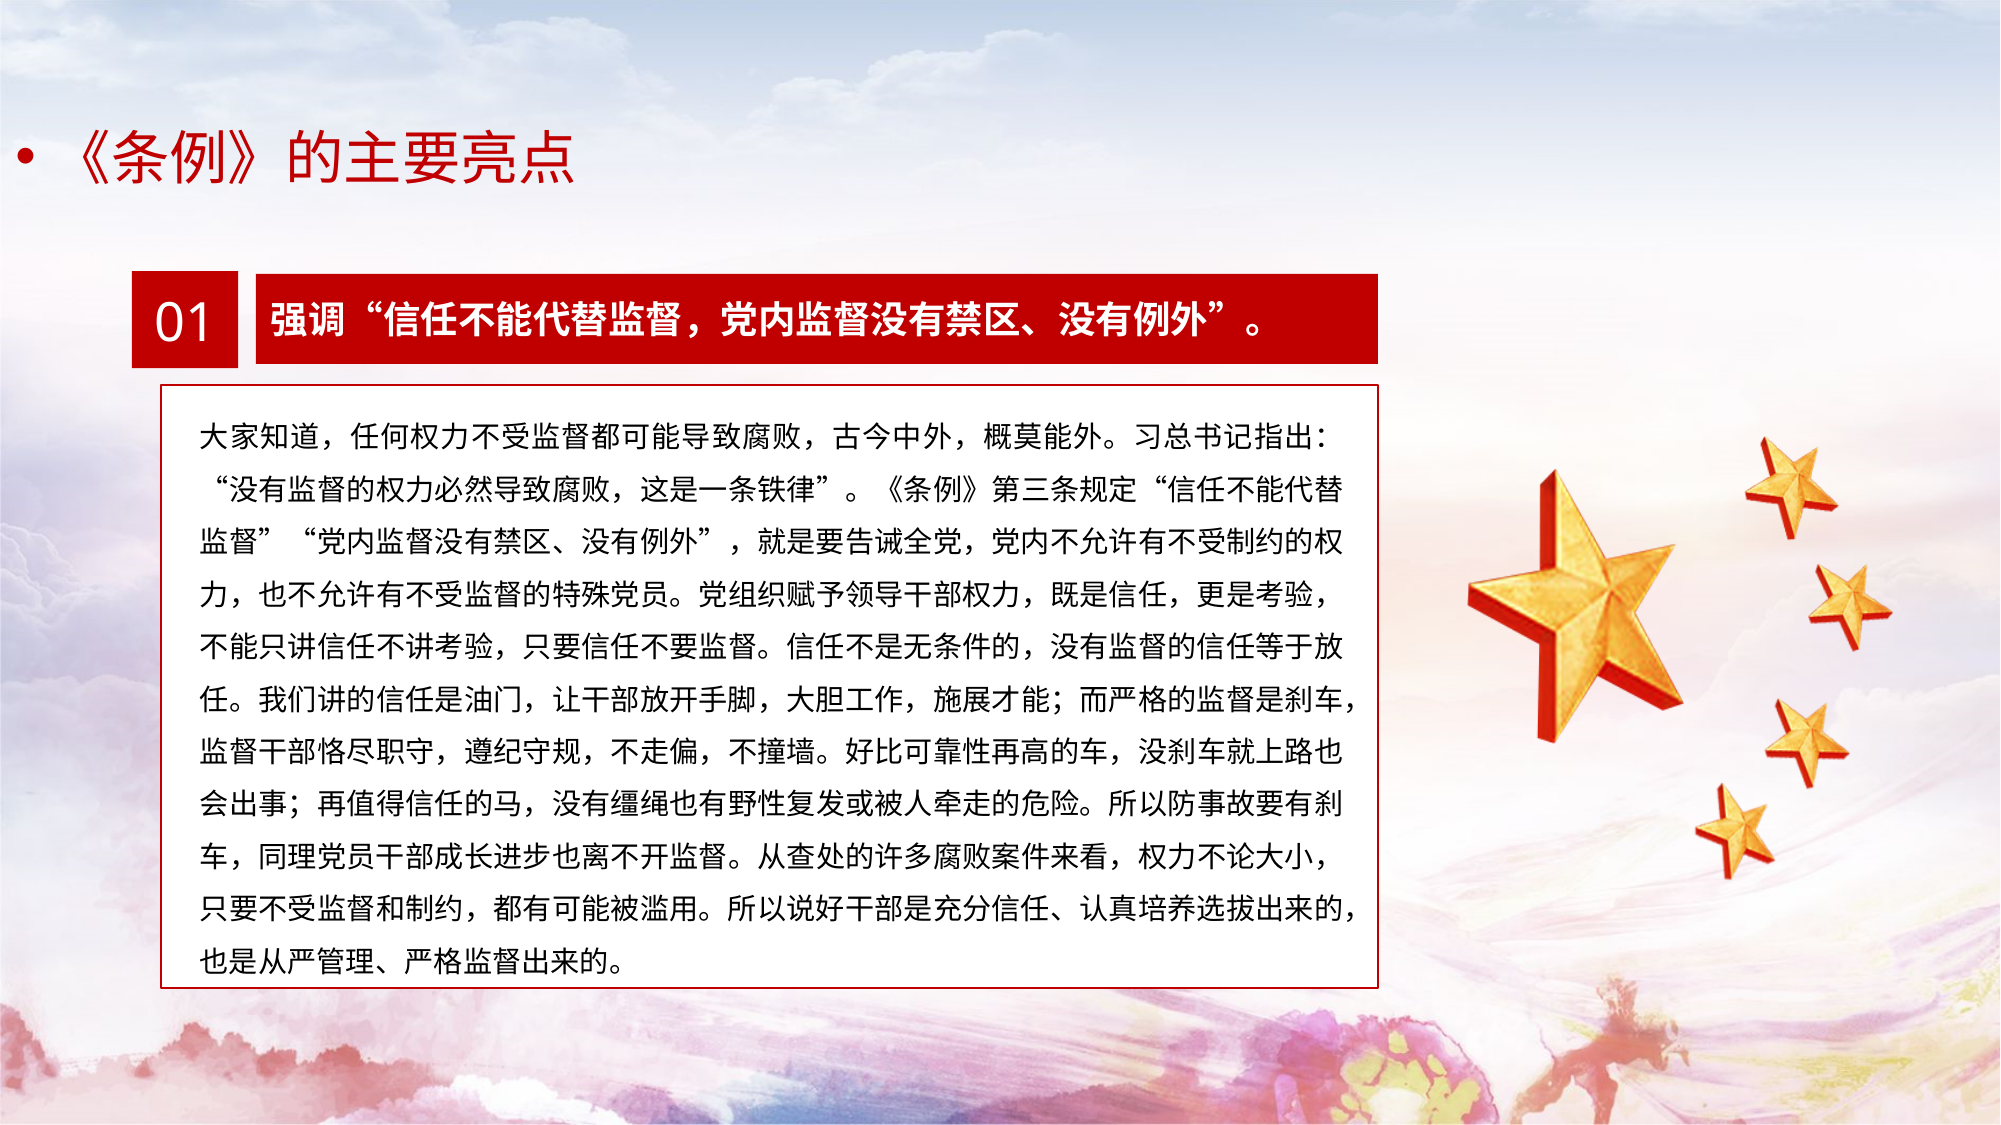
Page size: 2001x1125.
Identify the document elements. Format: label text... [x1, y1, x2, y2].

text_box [131, 271, 239, 369]
list 《条例》的主要亮点 [0, 78, 788, 173]
picture [0, 0, 2001, 1125]
text_box [161, 385, 1378, 988]
text_box 大家知道，任何权力不受监督都可能导致腐败，古今中外，概莫能外。习总书记指出：“没有监督的权力必然导致腐败，这是一条铁律”。《条例》第三条规定“信任不能代替监督”“党内监督没有禁区、没有例外”，就是要告诫全党，党内不允许有不受制约的权力，也不允许有不受监督的特殊党员。党组织赋予领导干部权力，既是信任，更是考验，不能只讲信任不讲考验，只要信任不要监督。信任不是无条件的，没有监督的信任等于放任。我们讲的信任是油门，让干部放开手脚，大胆工作，施展才能；而严格的监督是刹车，监督干部恪尽职守，遵纪守规，不走偏，不撞墙。好比可靠性再高的车，没刹车就上路也会出事；再值得信任的马，没有缰绳也有野性复发或被人牵走的危险。所以防事故要有刹车，同理党员干部成长进步也离不开监督。从查处的许多腐败案件来看，权力不论大小，只要不受监督和制约，都有可能被滥用。所以说好干部是充分信任、认真培养选拔出来的，也是从严管理、严格监督出来的。 [185, 414, 1359, 964]
text_box 强调“信任不能代替监督，党内监督没有禁区、没有例外”。 [255, 273, 1379, 365]
